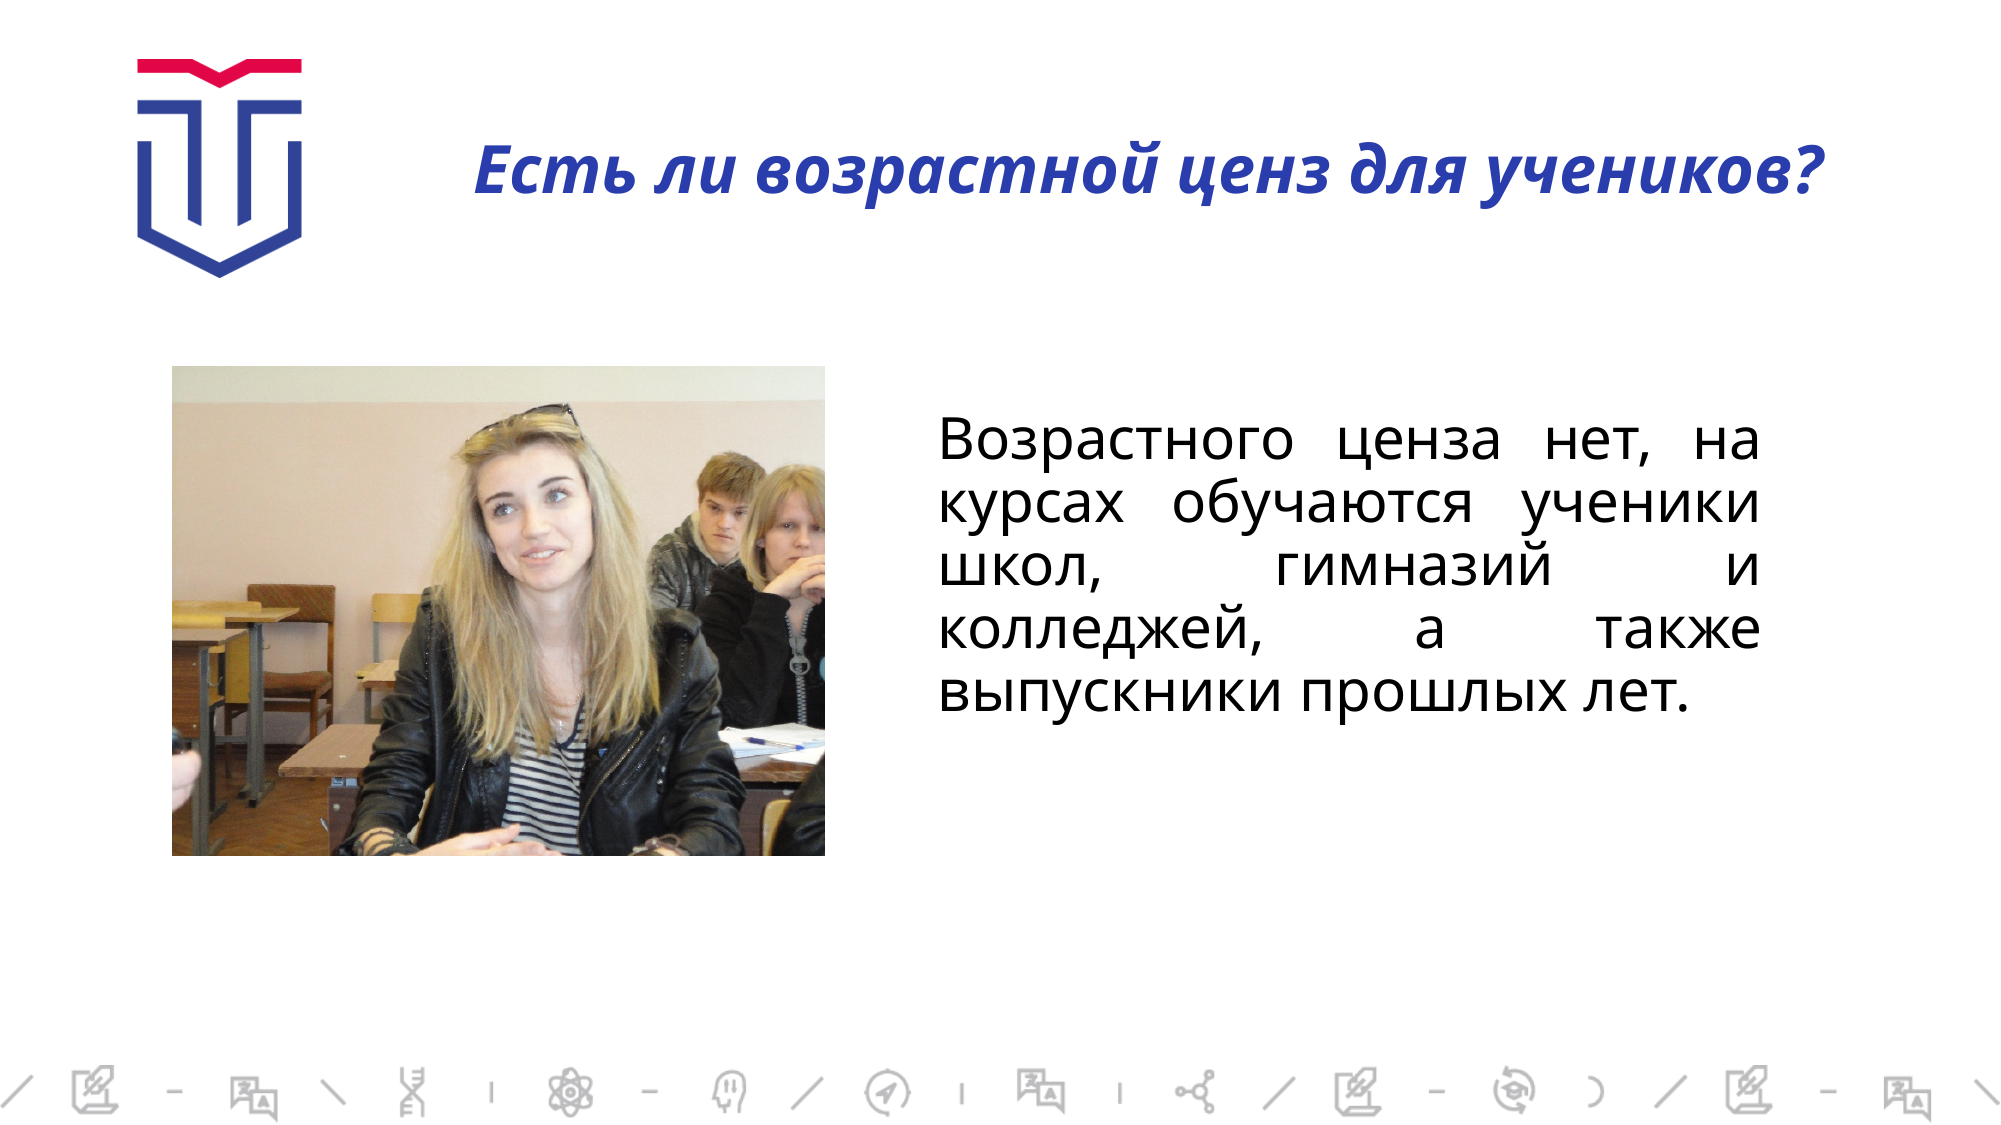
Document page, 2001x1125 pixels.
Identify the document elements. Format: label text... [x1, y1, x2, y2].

title Есть ли возрастной ценз для учеников? [401, 59, 1897, 285]
picture [137, 59, 302, 278]
picture [172, 366, 825, 856]
list Возрастного ценза нет, на курсах обучаются ученики школ, гимназий и колледжей, а также выпускники прошлых лет. [922, 402, 1778, 839]
picture [0, 1065, 2000, 1124]
